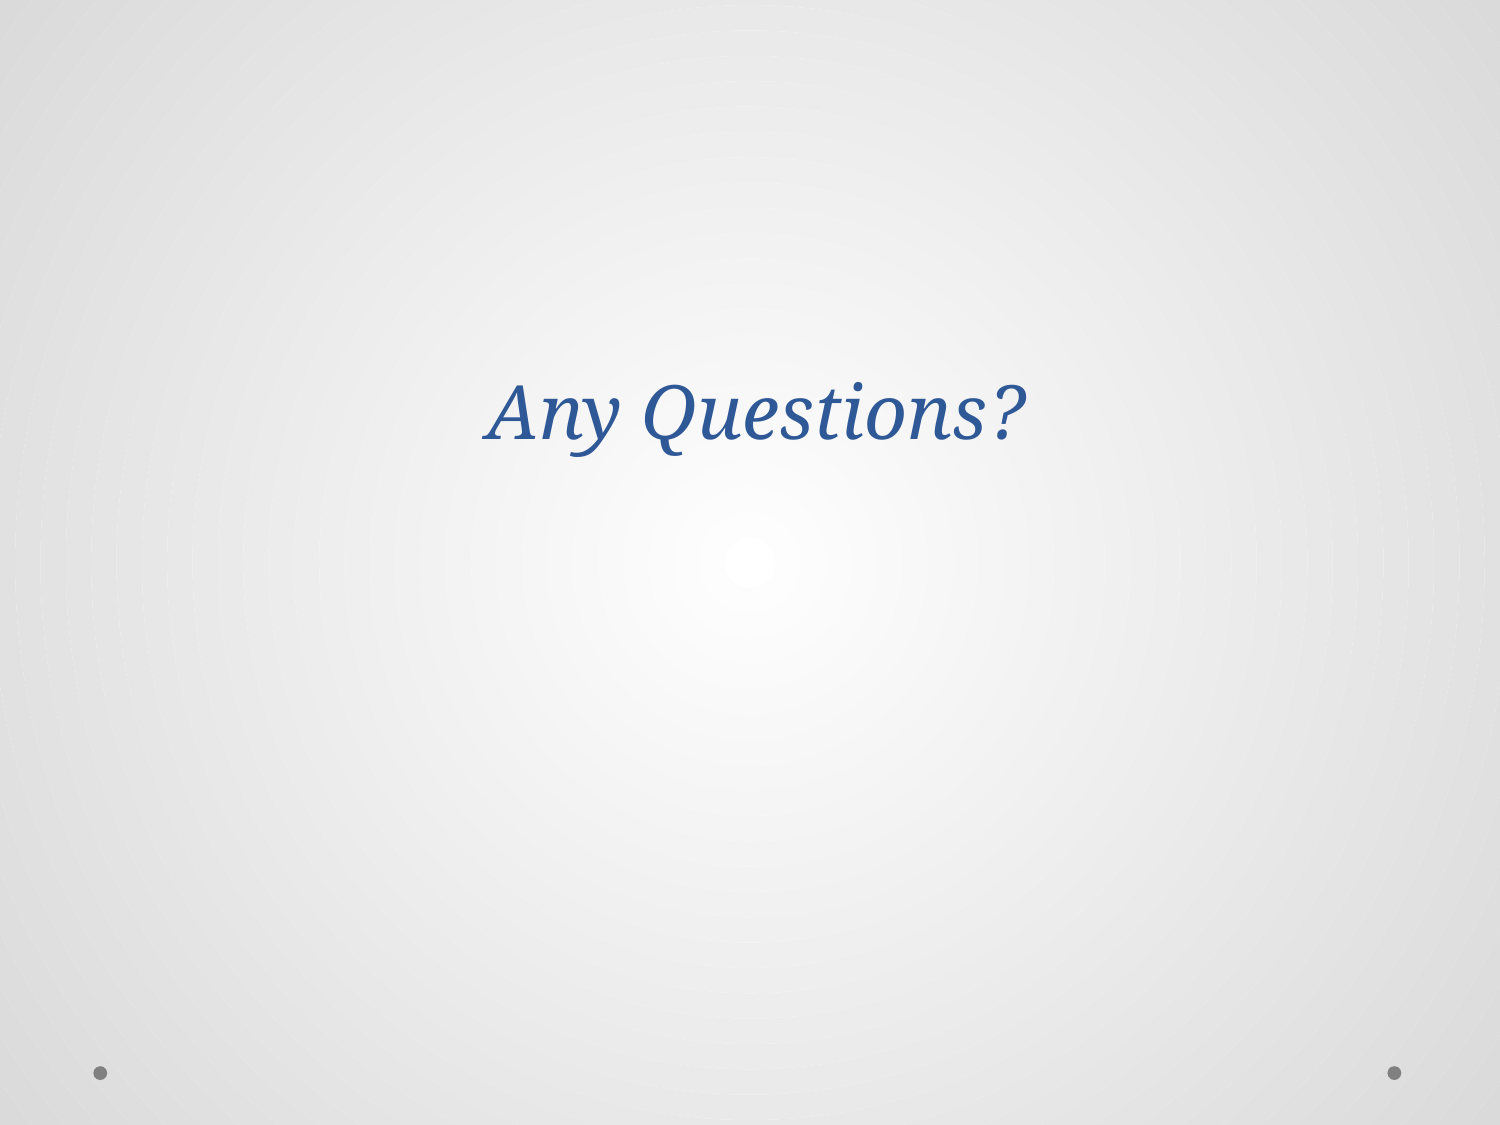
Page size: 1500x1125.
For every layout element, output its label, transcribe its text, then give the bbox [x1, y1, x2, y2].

text_box Any Questions? [111, 357, 1400, 533]
